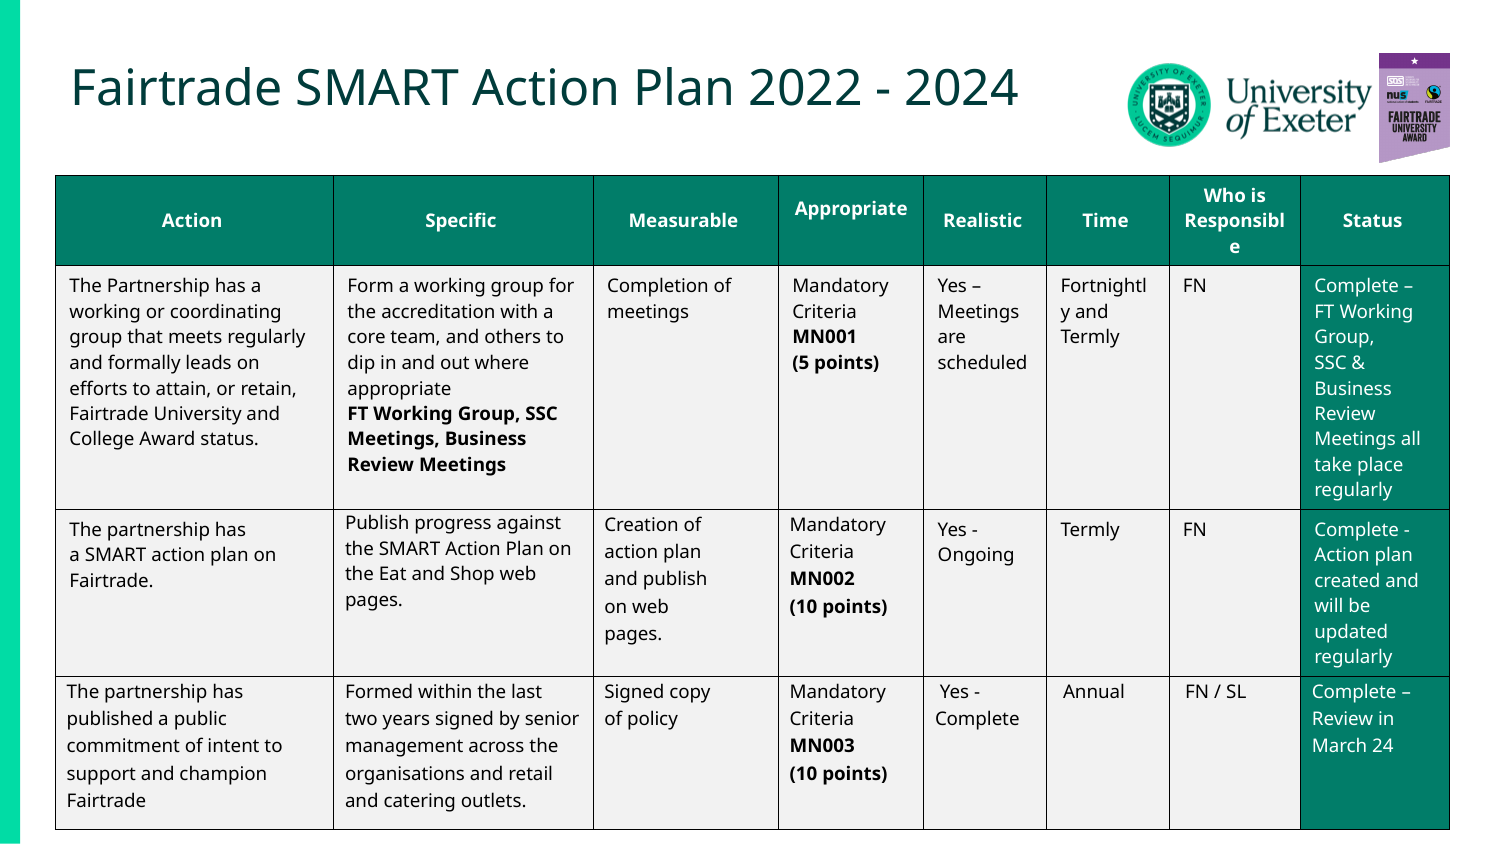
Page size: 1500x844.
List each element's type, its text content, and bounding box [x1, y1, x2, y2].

table_header Appropriate [779, 176, 923, 265]
table_cell Annual [1047, 677, 1169, 829]
table_cell Creation of action plan and publish on web pages. [594, 510, 778, 676]
table_cell The partnership has a SMART action plan on Fairtrade. [56, 510, 333, 676]
table_header Status [1301, 176, 1449, 265]
table_header Action [56, 176, 333, 265]
table_cell The partnership has published a public commitment of intent to support and champion Fairtrade [56, 677, 333, 829]
table_cell Mandatory Criteria MN002 (10 points) [779, 510, 923, 676]
table_cell Mandatory Criteria MN003 (10 points) [779, 677, 923, 829]
table_cell Yes - Complete [924, 677, 1046, 829]
table_cell Fortnightly and Termly [1047, 266, 1169, 509]
title Fairtrade SMART Action Plan 2022 - 2024 [55, 54, 1064, 124]
table_header Realistic [924, 176, 1046, 265]
table_header Who is Responsible [1170, 176, 1300, 265]
table_cell Completion of meetings [594, 266, 778, 509]
table_cell Mandatory Criteria MN001 (5 points) [779, 266, 923, 509]
picture [1115, 16, 1450, 175]
table_cell Signed copy of policy [594, 677, 778, 829]
table_cell FN / SL [1170, 677, 1300, 829]
table_cell Termly [1047, 510, 1169, 676]
table_cell Publish progress against the SMART Action Plan on the Eat and Shop web pages. [334, 510, 593, 676]
table_cell Yes - Ongoing [924, 510, 1046, 676]
table_header Measurable [594, 176, 778, 265]
table_cell Complete - Action plan created and will be updated regularly [1301, 510, 1449, 676]
table_cell Formed within the last two years signed by senior management across the organisations and retail and catering outlets. [334, 677, 593, 829]
table_cell Complete – Review in March 24 [1301, 677, 1449, 829]
table_cell FN [1170, 266, 1300, 509]
table_cell The Partnership has a working or coordinating group that meets regularly and formally leads on efforts to attain, or retain, Fairtrade University and College Award status. [56, 266, 333, 509]
table_cell Form a working group for the accreditation with a core team, and others to dip in and out where appropriate FT Working Group, SSC Meetings, Business Review Meetings [334, 266, 593, 509]
table_cell Yes – Meetings are scheduled [924, 266, 1046, 509]
table_header Specific [334, 176, 593, 265]
table_cell Complete – FT Working Group, SSC & Business Review Meetings all take place regularly [1301, 266, 1449, 509]
table_cell FN [1170, 510, 1300, 676]
table_header Time [1047, 176, 1169, 265]
